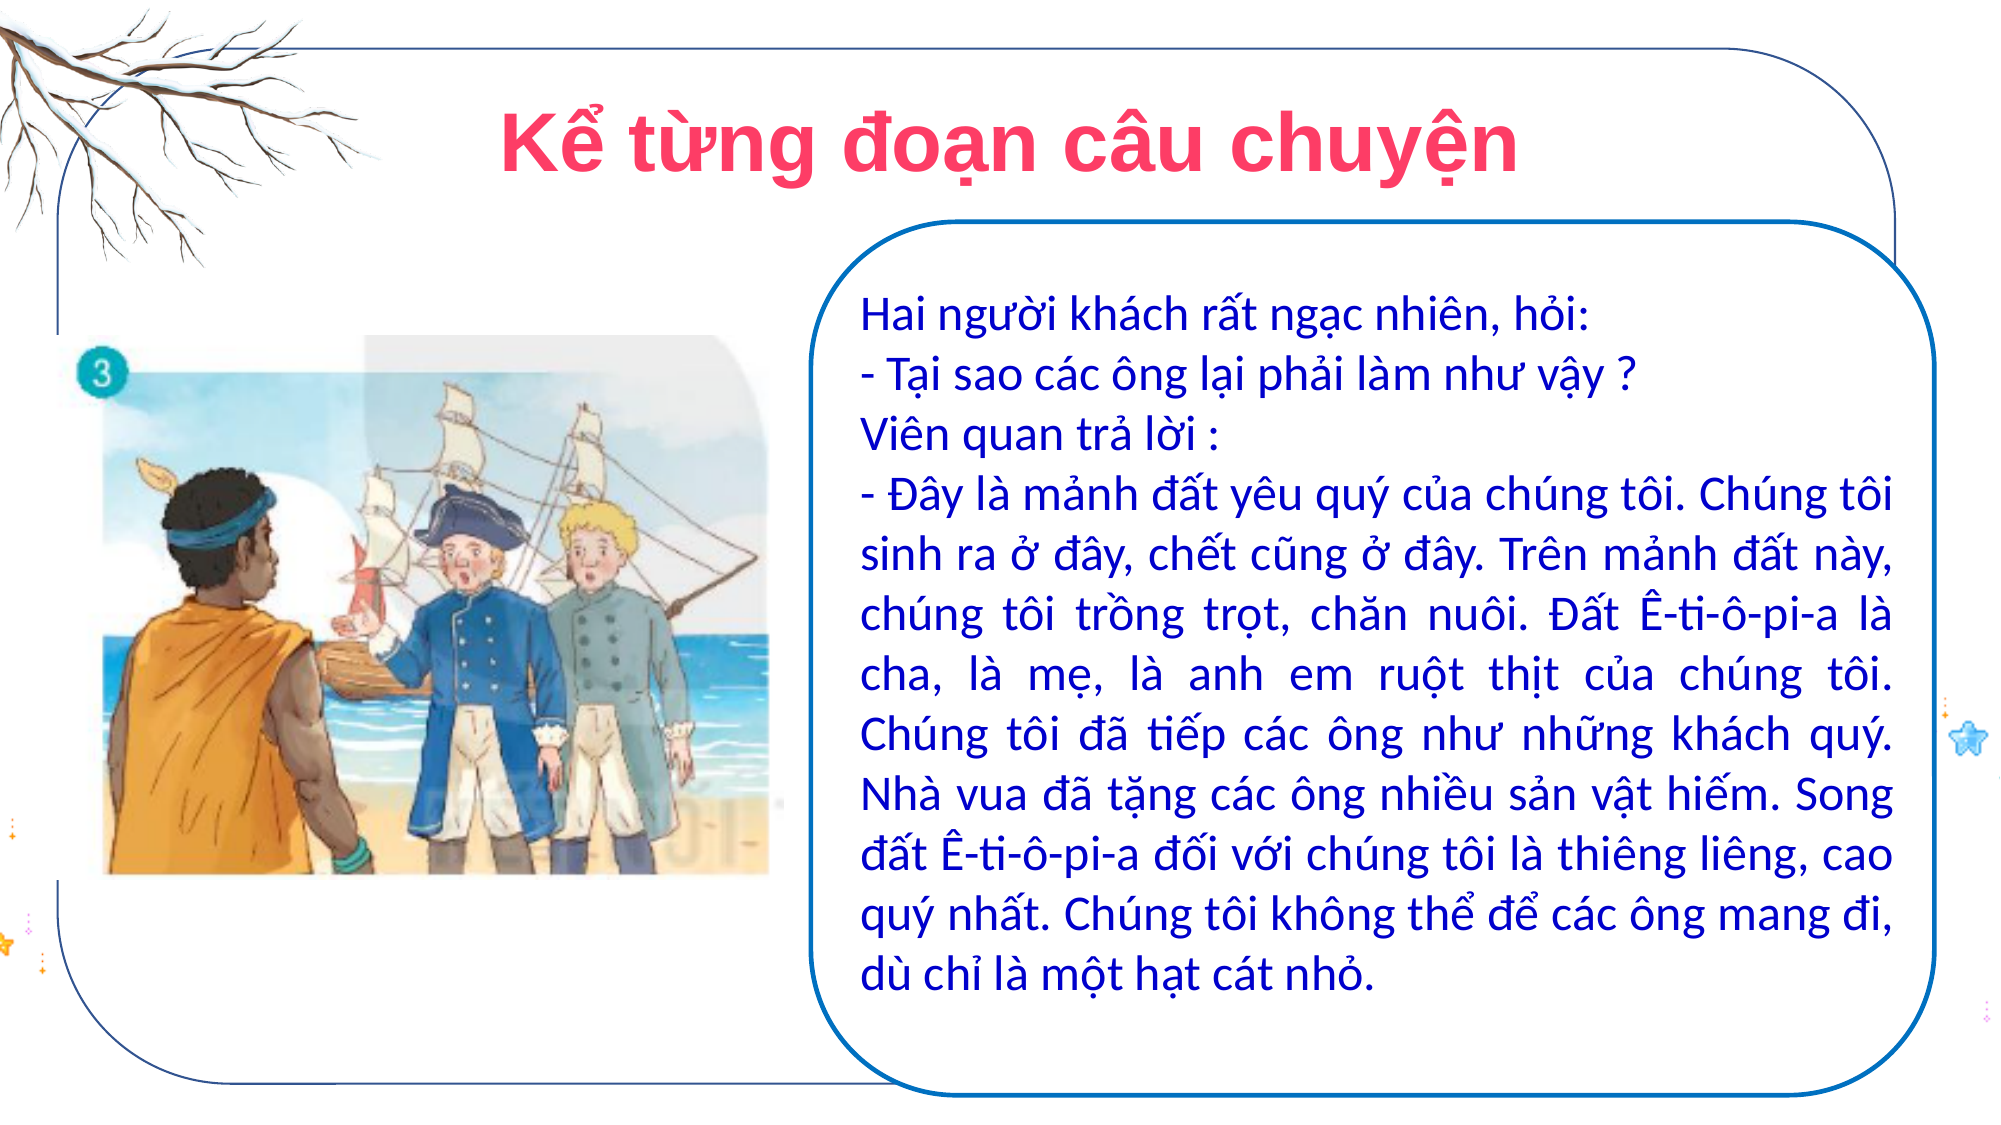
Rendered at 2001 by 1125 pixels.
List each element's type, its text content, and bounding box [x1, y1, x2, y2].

text_box [832, 1029, 897, 1085]
picture [1164, 666, 2000, 1125]
text_box Kể từng đoạn câu chuyện [484, 80, 1845, 196]
text_box [56, 47, 1897, 655]
picture [0, 0, 391, 278]
picture [0, 335, 832, 1114]
text_box [869, 1068, 1164, 1097]
text_box [809, 220, 1901, 1045]
text_box [1910, 285, 1936, 666]
text_box Hai người khách rất ngạc nhiên, hỏi: - Tại sao các ông lại phải làm như vậy ? Viên quan trả lời : - Đây là mảnh đất yêu quý của chúng tôi. Chúng tôi sinh ra ở đây, chết cũng ở đây. Trên mảnh đất này, chúng tôi trồng trọt, chăn nuôi. Đất Ê-ti-ô-pi-a là cha, là mẹ, là anh em ruột thịt của chúng tôi. Chúng tôi đã tiếp các ông như những khách quý. Nhà vua đã tặng các ông nhiều sản vật hiếm. Song đất Ê-ti-ô-pi-a đối với chúng tôi là thiêng liêng, cao quý nhất. Chúng tôi không thể để các ông mang đi, dù chỉ là một hạt cát nhỏ. [845, 272, 1910, 1068]
